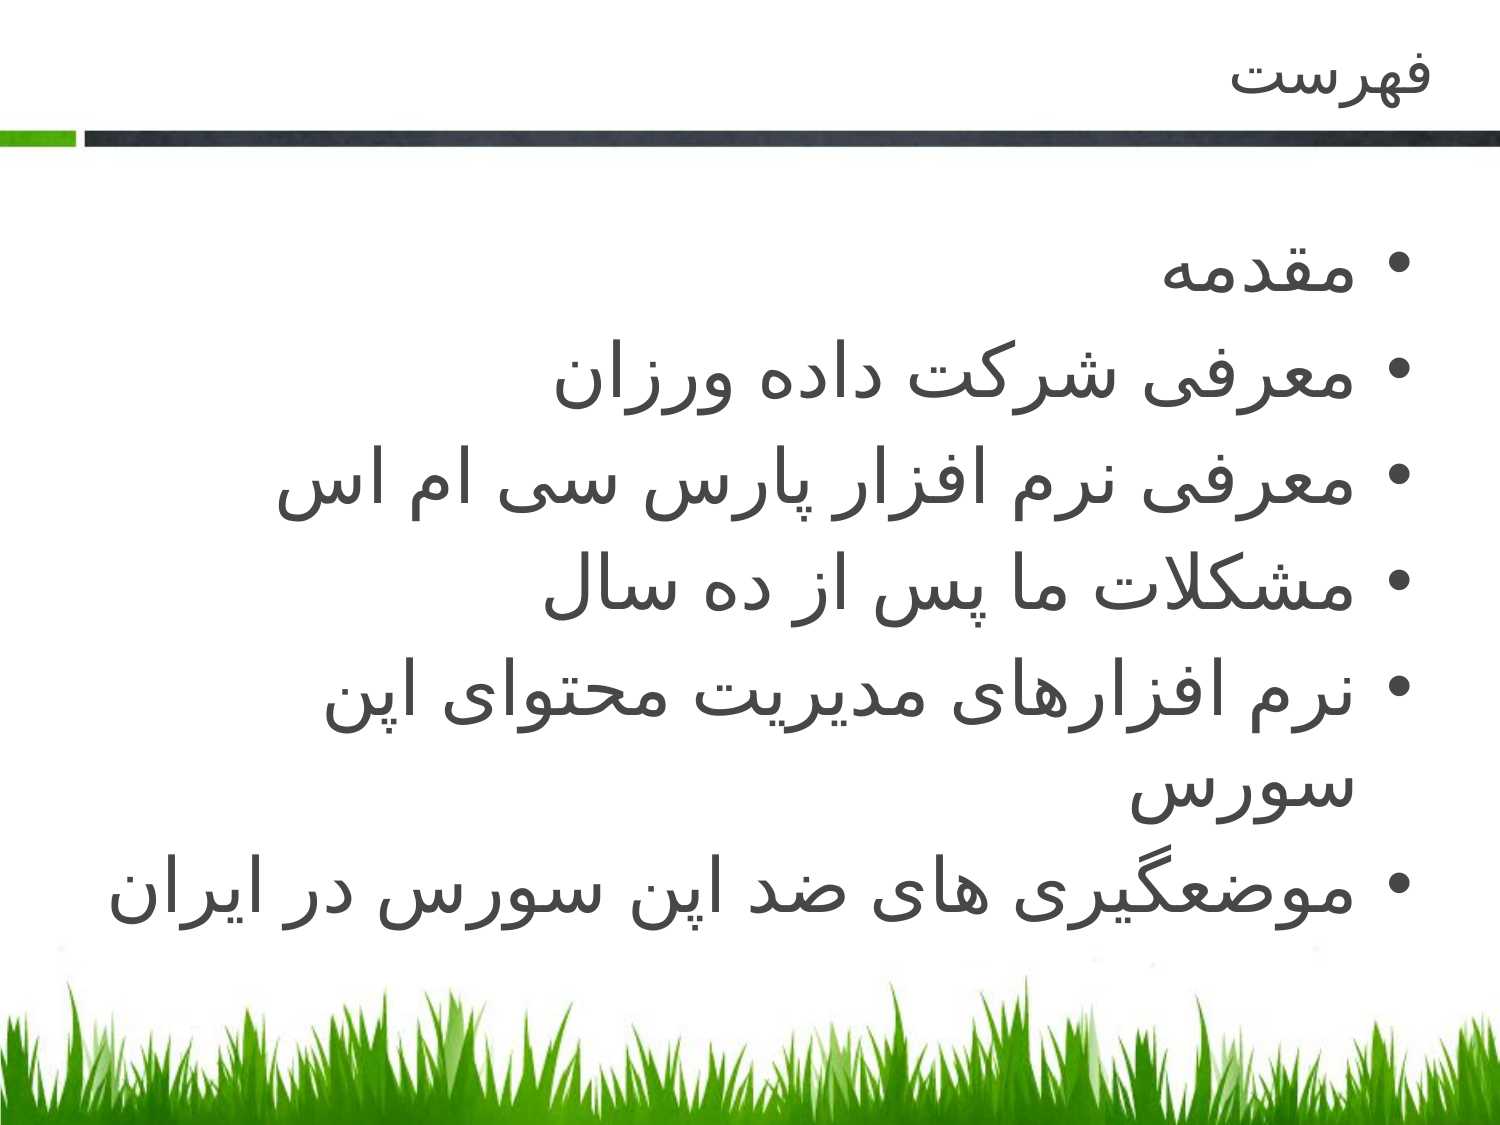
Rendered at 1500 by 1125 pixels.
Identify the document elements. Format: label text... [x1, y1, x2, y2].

title فهرست [71, 12, 1450, 125]
picture [0, 0, 1500, 1125]
list مقدمه معرفی شرکت داده ورزان معرفی نرم افزار پارس سی ام اس مشکلات ما پس از ده سال نرم افزارهای مدیریت محتوای اپن سورس موضعگیری های ضد اپن سورس در ایران [75, 208, 1425, 1005]
